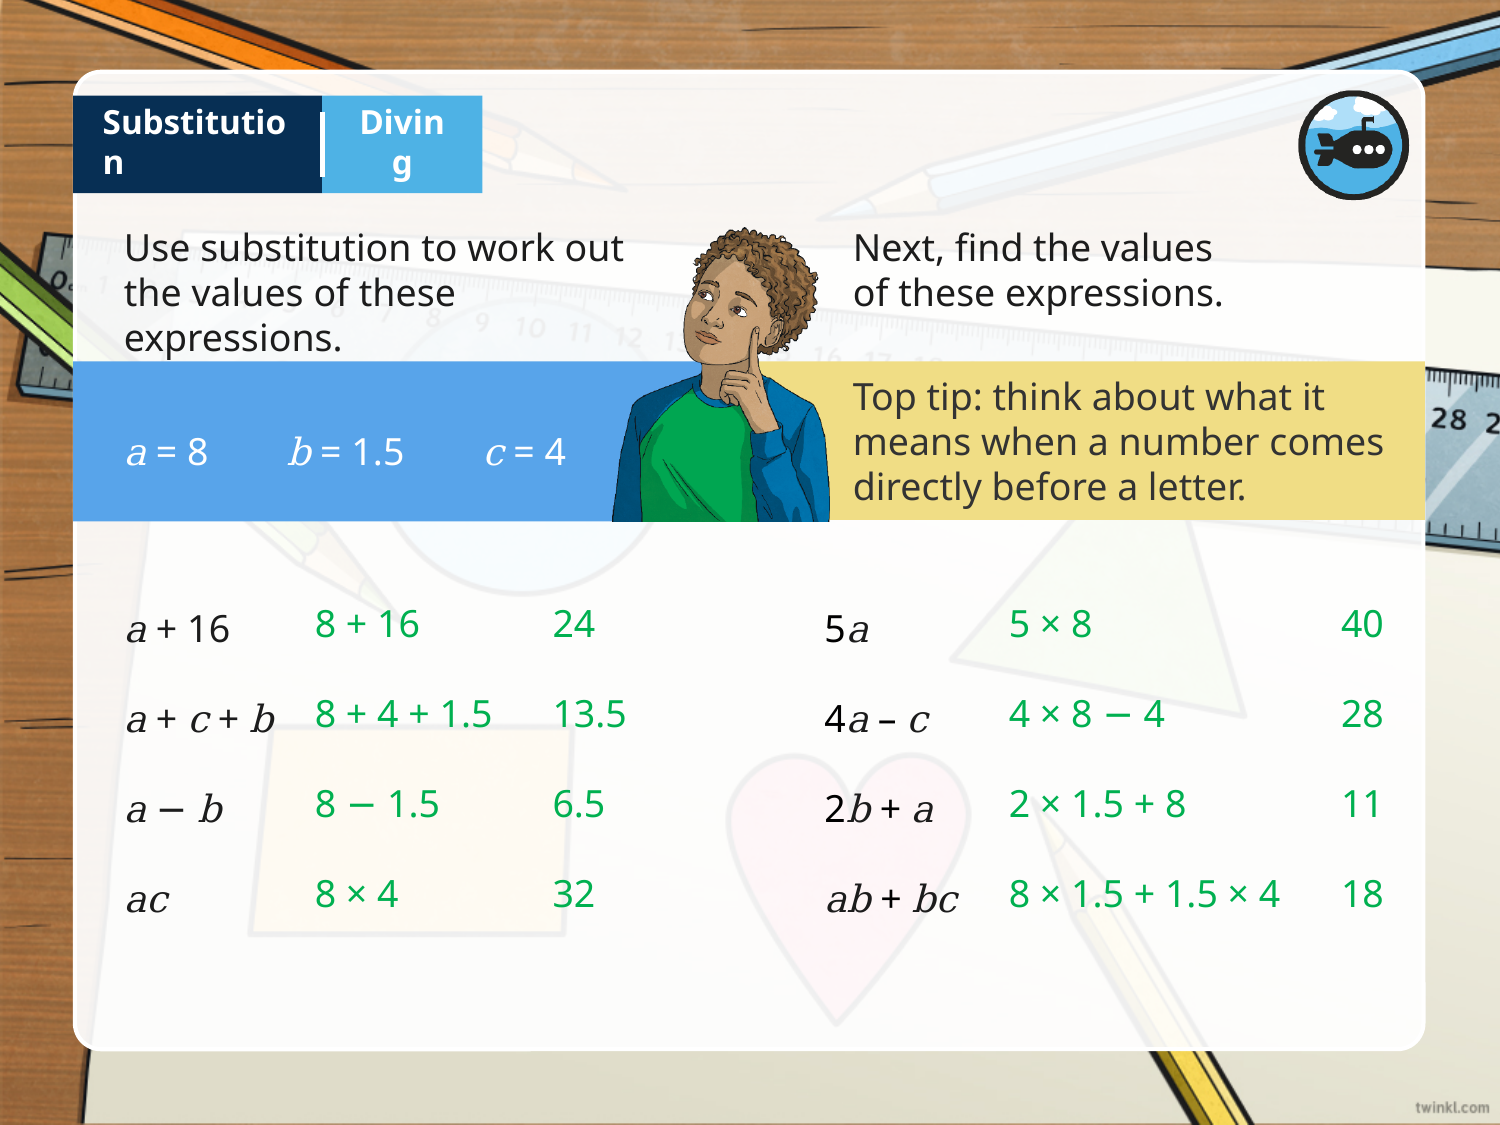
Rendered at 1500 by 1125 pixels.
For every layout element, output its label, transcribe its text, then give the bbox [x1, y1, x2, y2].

text_box 5 × 8 4 × 8 − 4 2 × 1.5 + 8 8 × 1.5 + 1.5 × 4 [1008, 599, 1299, 915]
text_box a + 16 a + c + b a − b ac [123, 605, 323, 921]
text_box 5a 4a – c 2b + a ab + bc [824, 605, 1036, 921]
text_box [72, 360, 612, 522]
text_box a = 8 b = 1.5 c = 4 [123, 428, 612, 474]
text_box 8 + 16 8 + 4 + 1.5 8 − 1.5 8 × 4 [314, 599, 511, 915]
text_box Next, find the values of these expressions. [838, 216, 1240, 321]
text_box 24 13.5 6.5 32 [552, 599, 666, 915]
text_box Substitution [73, 95, 322, 194]
text_box 40 28 11 18 [1341, 599, 1421, 915]
text_box Use substitution to work out the values of these expressions. [123, 224, 643, 359]
text_box Diving [322, 95, 483, 194]
picture [0, 0, 1500, 1125]
text_box Top tip: think about what it means when a number comes directly before a letter. [830, 361, 1425, 520]
